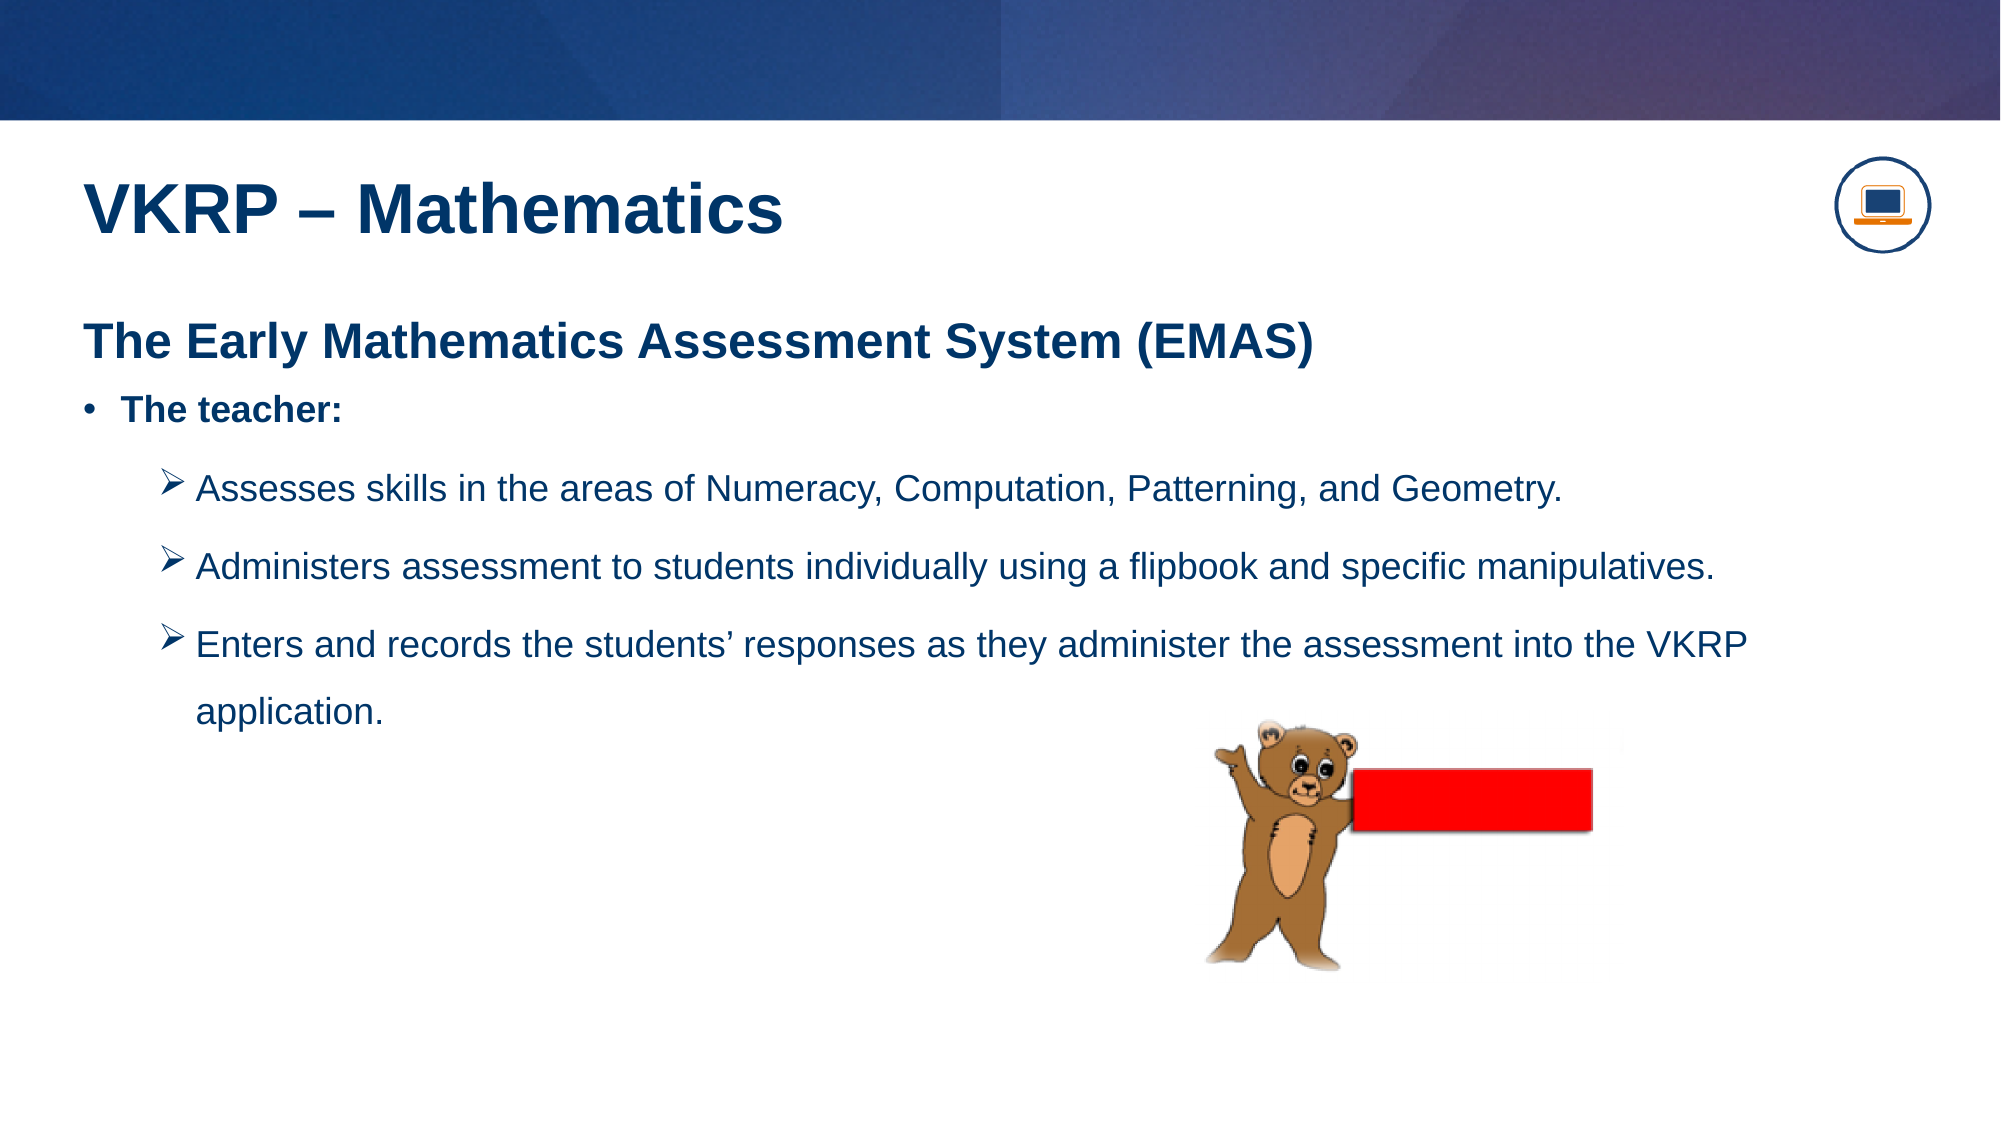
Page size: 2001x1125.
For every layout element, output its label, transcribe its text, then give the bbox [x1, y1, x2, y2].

text_box VKRP – Mathematics [68, 142, 1403, 257]
text_box The Early Mathematics Assessment System (EMAS) The teacher: Assesses skills in the areas of Numeracy, Computation, Patterning, and Geometry. Administers assessment to students individually using a flipbook and specific manipulatives. Enters and records the students’ responses as they administer the assessment into the VKRP application. [68, 308, 1811, 883]
picture [0, 0, 2001, 1125]
